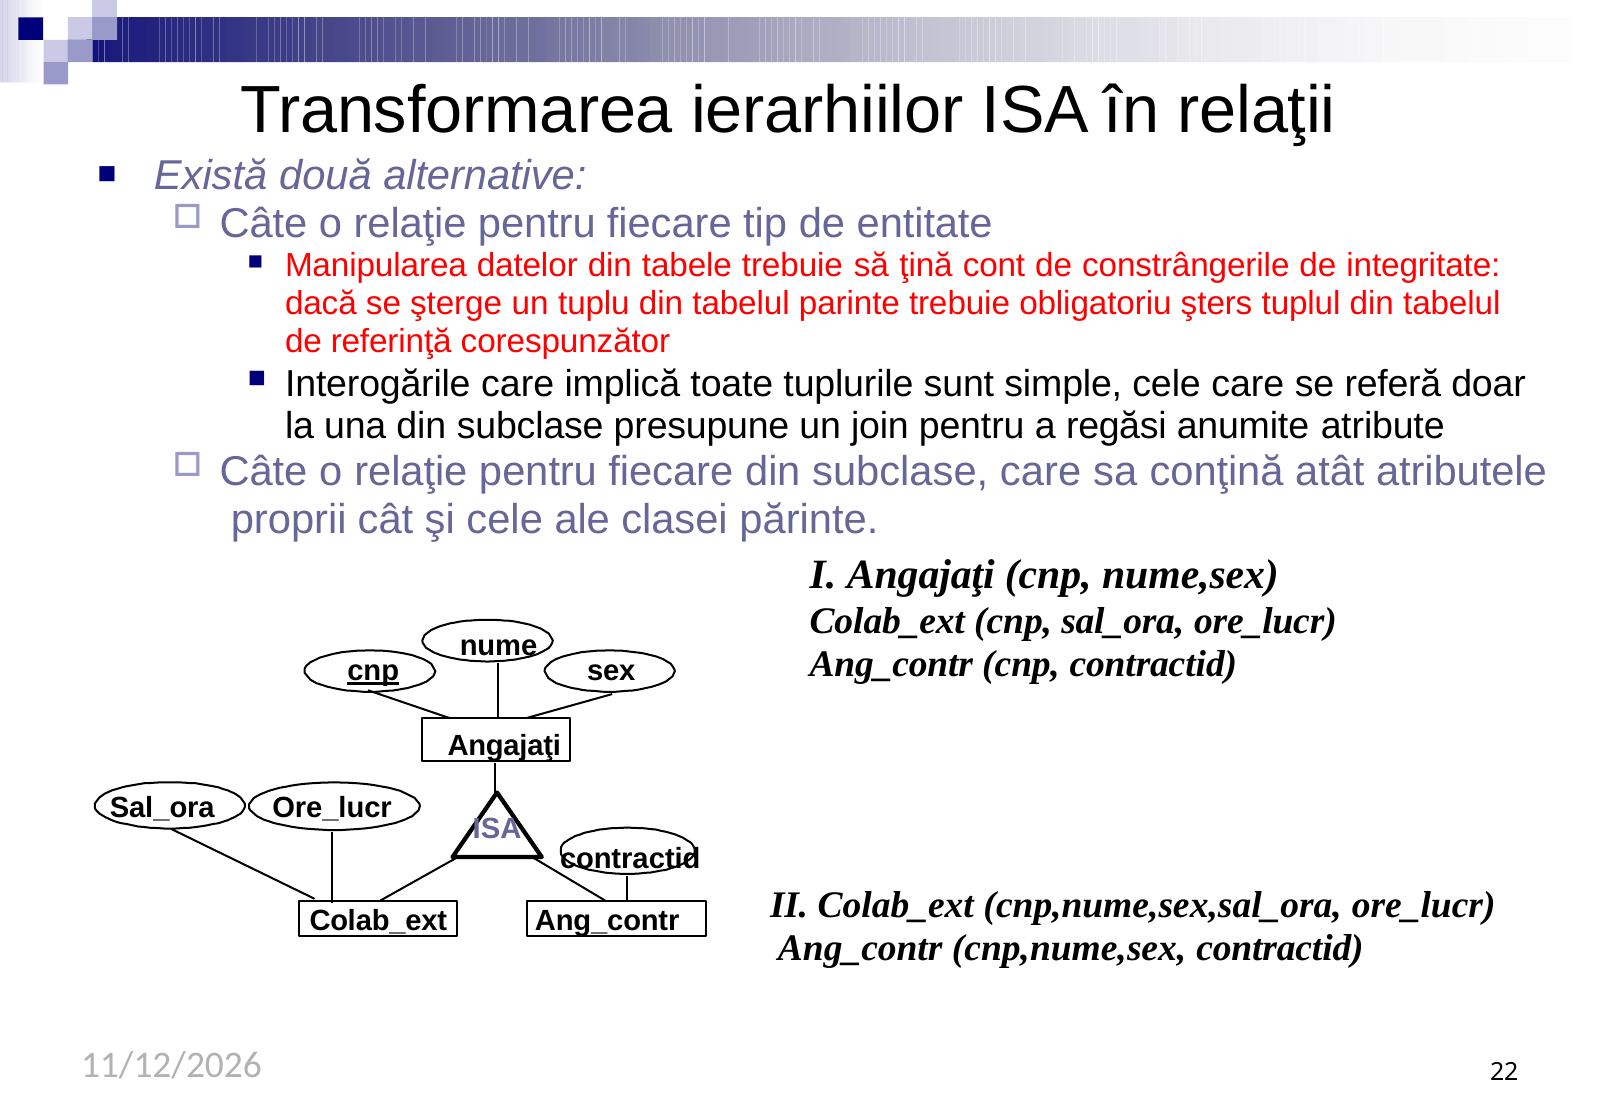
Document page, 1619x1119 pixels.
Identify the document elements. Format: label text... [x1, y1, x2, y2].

title Transformarea ierarhiilor ISA în relaţii [237, 63, 1348, 147]
text_box Ang_contr (cnp, contractid) [807, 637, 1243, 685]
text_box II. Colab_ext (cnp,nume,sex,sal_ora, ore_lucr) Ang_contr (cnp,nume,sex, contractid) [767, 877, 1498, 968]
text_box Ang_contr [527, 900, 706, 937]
text_box [128, 782, 166, 786]
text_box [94, 792, 107, 818]
text_box [540, 642, 553, 649]
text_box nume [457, 642, 540, 649]
text_box cnp sex [345, 649, 636, 687]
text_box Există două alternative: Câte o relaţie pentru fiecare tip de entitate Manipularea datelor din tabele trebuie să ţină cont de constrângerile de integritate: dacă se şterge un tuplu din tabelul parinte trebuie obligatoriu şters tuplul din tabelul de referinţă corespunzător Interogările care implică toate tuplurile sunt simple, cele care se referă doar la una din subclase presupune un join pentru a regăsi anumite atribute Câte o relaţie pentru fiecare din subclase, care sa conţină atât atributele proprii cât şi cele ale clasei părinte. I. Angajaţi (cnp, nume,sex) Colab_ext (cnp, sal_ora, ore_lucr) [95, 147, 1548, 642]
text_box [568, 652, 675, 692]
slide_number 22 [1483, 1051, 1530, 1119]
text_box [126, 824, 164, 829]
text_box Angajaţi [422, 717, 571, 762]
text_box Sal_ora [107, 786, 164, 824]
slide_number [80, 1040, 454, 1097]
text_box [304, 651, 412, 692]
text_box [170, 781, 697, 901]
text_box Colab_ext [298, 908, 458, 937]
text_box [422, 642, 457, 649]
